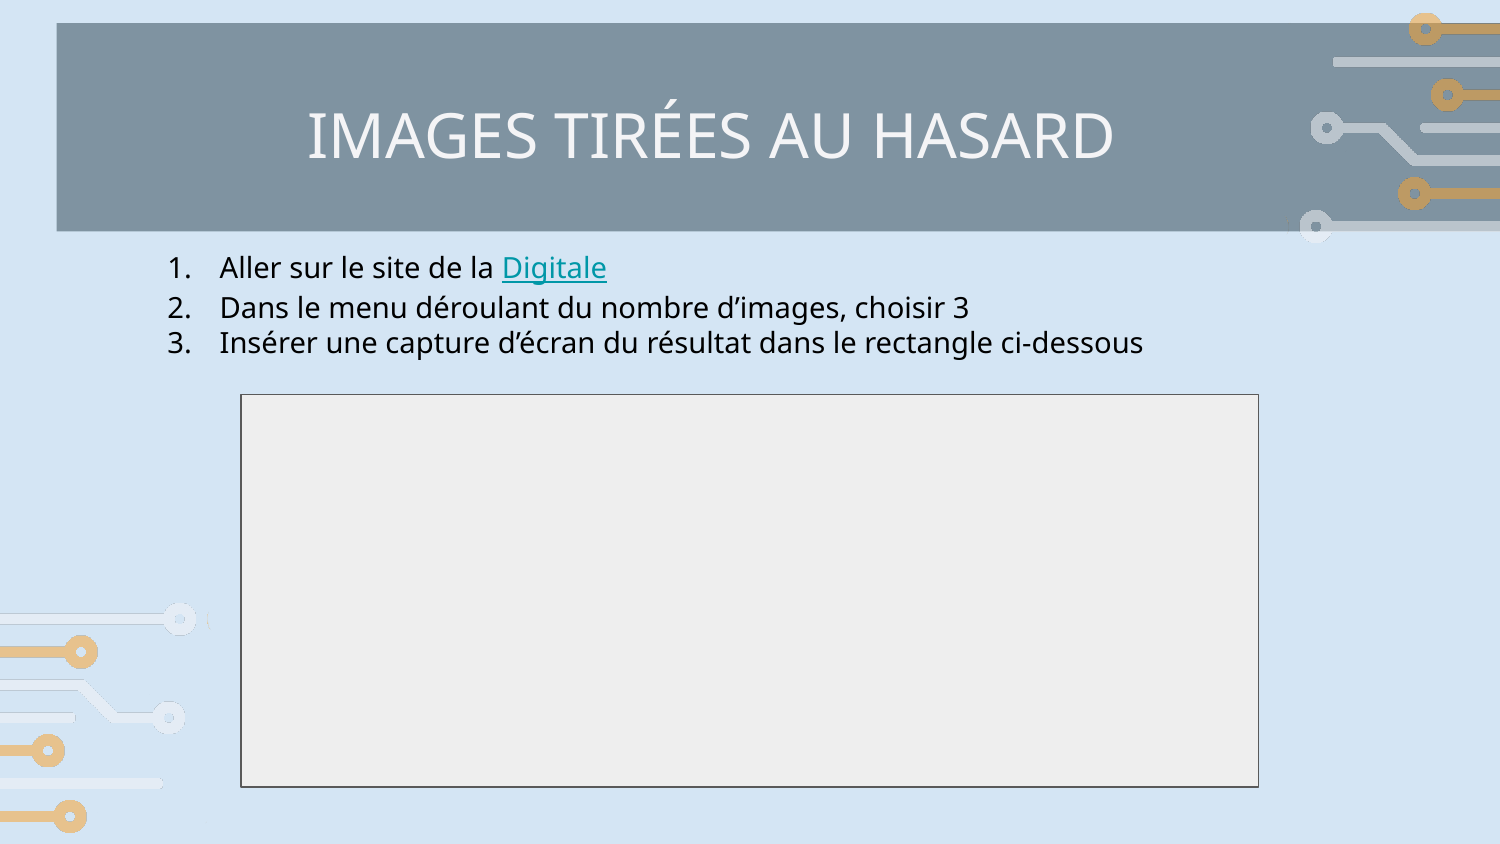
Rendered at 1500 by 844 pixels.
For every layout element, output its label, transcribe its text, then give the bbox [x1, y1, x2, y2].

text_box Aller sur le site de la Digitale Dans le menu déroulant du nombre d’images, choisir 3 Insérer une capture d’écran du résultat dans le rectangle ci-dessous [129, 234, 1218, 374]
text_box [241, 394, 1259, 788]
text_box IMAGES TIRÉES AU HASARD [113, 81, 1311, 187]
